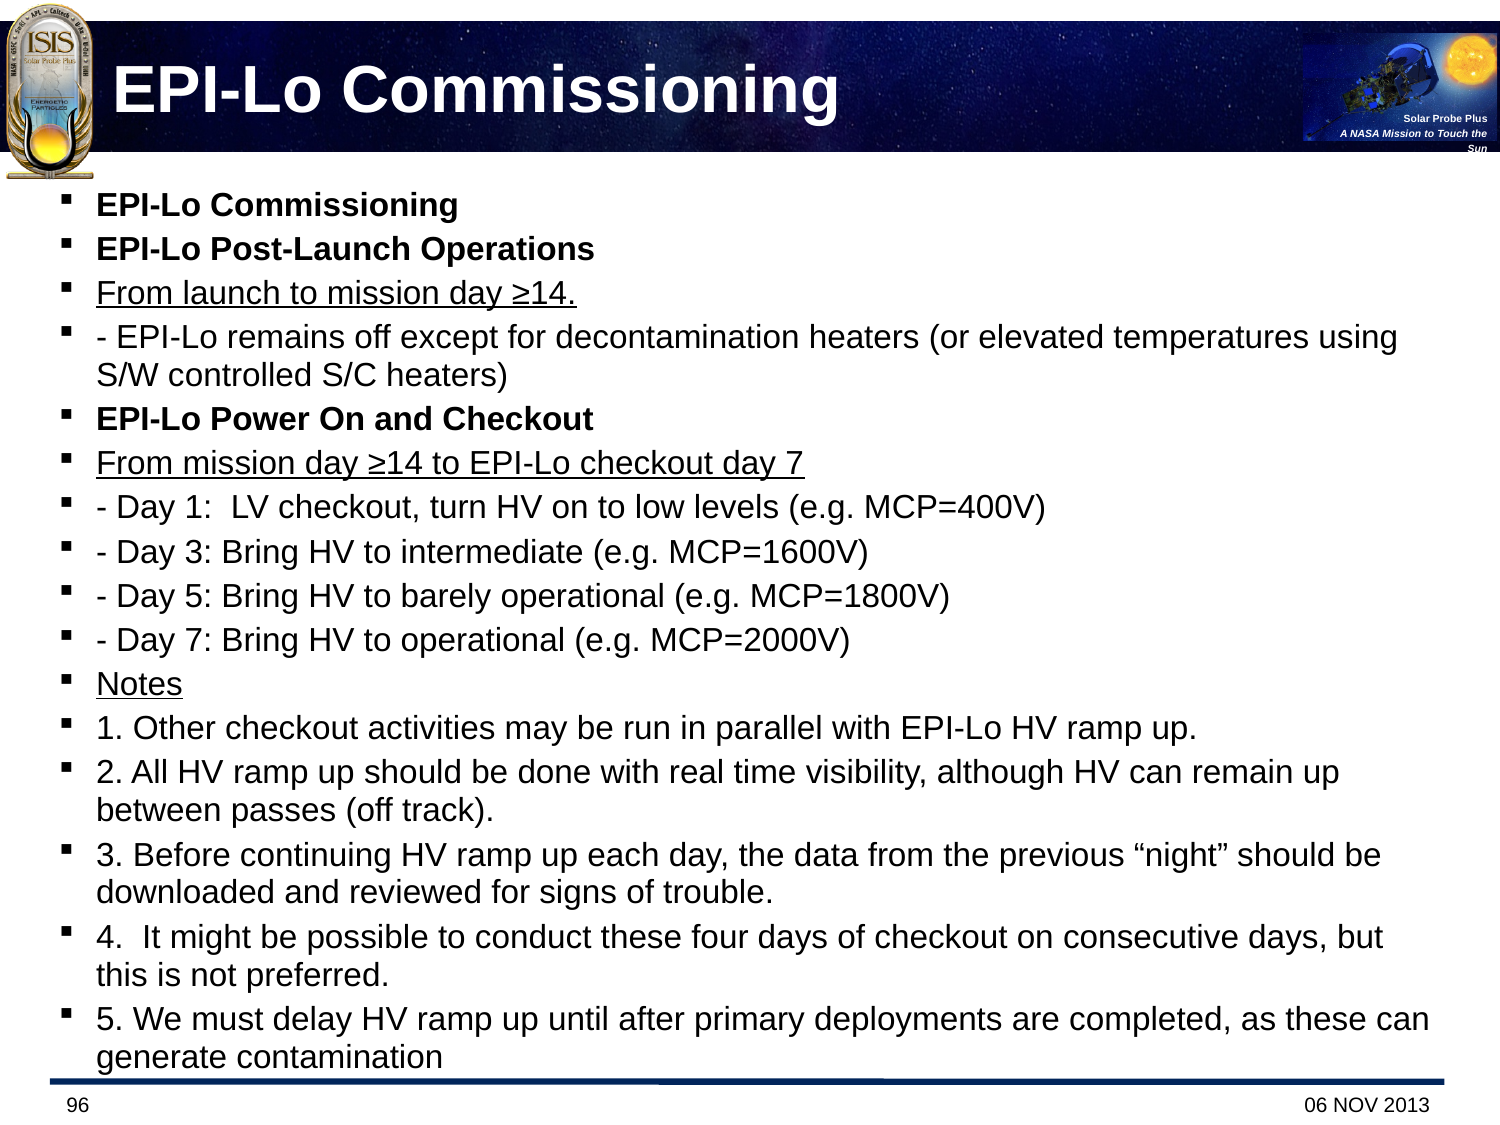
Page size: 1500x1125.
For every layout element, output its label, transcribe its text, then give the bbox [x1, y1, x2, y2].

picture [0, 2, 1500, 181]
title EPI-Lo Commissioning [111, 30, 1294, 142]
list EPI-Lo Commissioning EPI-Lo Post-Launch Operations From launch to mission day ≥14. - EPI-Lo remains off except for decontamination heaters (or elevated temperatures using S/W controlled S/C heaters) EPI-Lo Power On and Checkout From mission day ≥14 to EPI-Lo checkout day 7 - Day 1: LV checkout, turn HV on to low levels (e.g. MCP=400V) - Day 3: Bring HV to intermediate (e.g. MCP=1600V) - Day 5: Bring HV to barely operational (e.g. MCP=1800V) - Day 7: Bring HV to operational (e.g. MCP=2000V) Notes 1. Other checkout activities may be run in parallel with EPI-Lo HV ramp up. 2. All HV ramp up should be done with real time visibility, although HV can remain up between passes (off track). 3. Before continuing HV ramp up each day, the data from the previous “night” should be downloaded and reviewed for signs of trouble. 4. It might be possible to conduct these four days of checkout on consecutive days, but this is not preferred. 5. We must delay HV ramp up until after primary deployments are completed, as these can generate contamination [58, 185, 1442, 1046]
